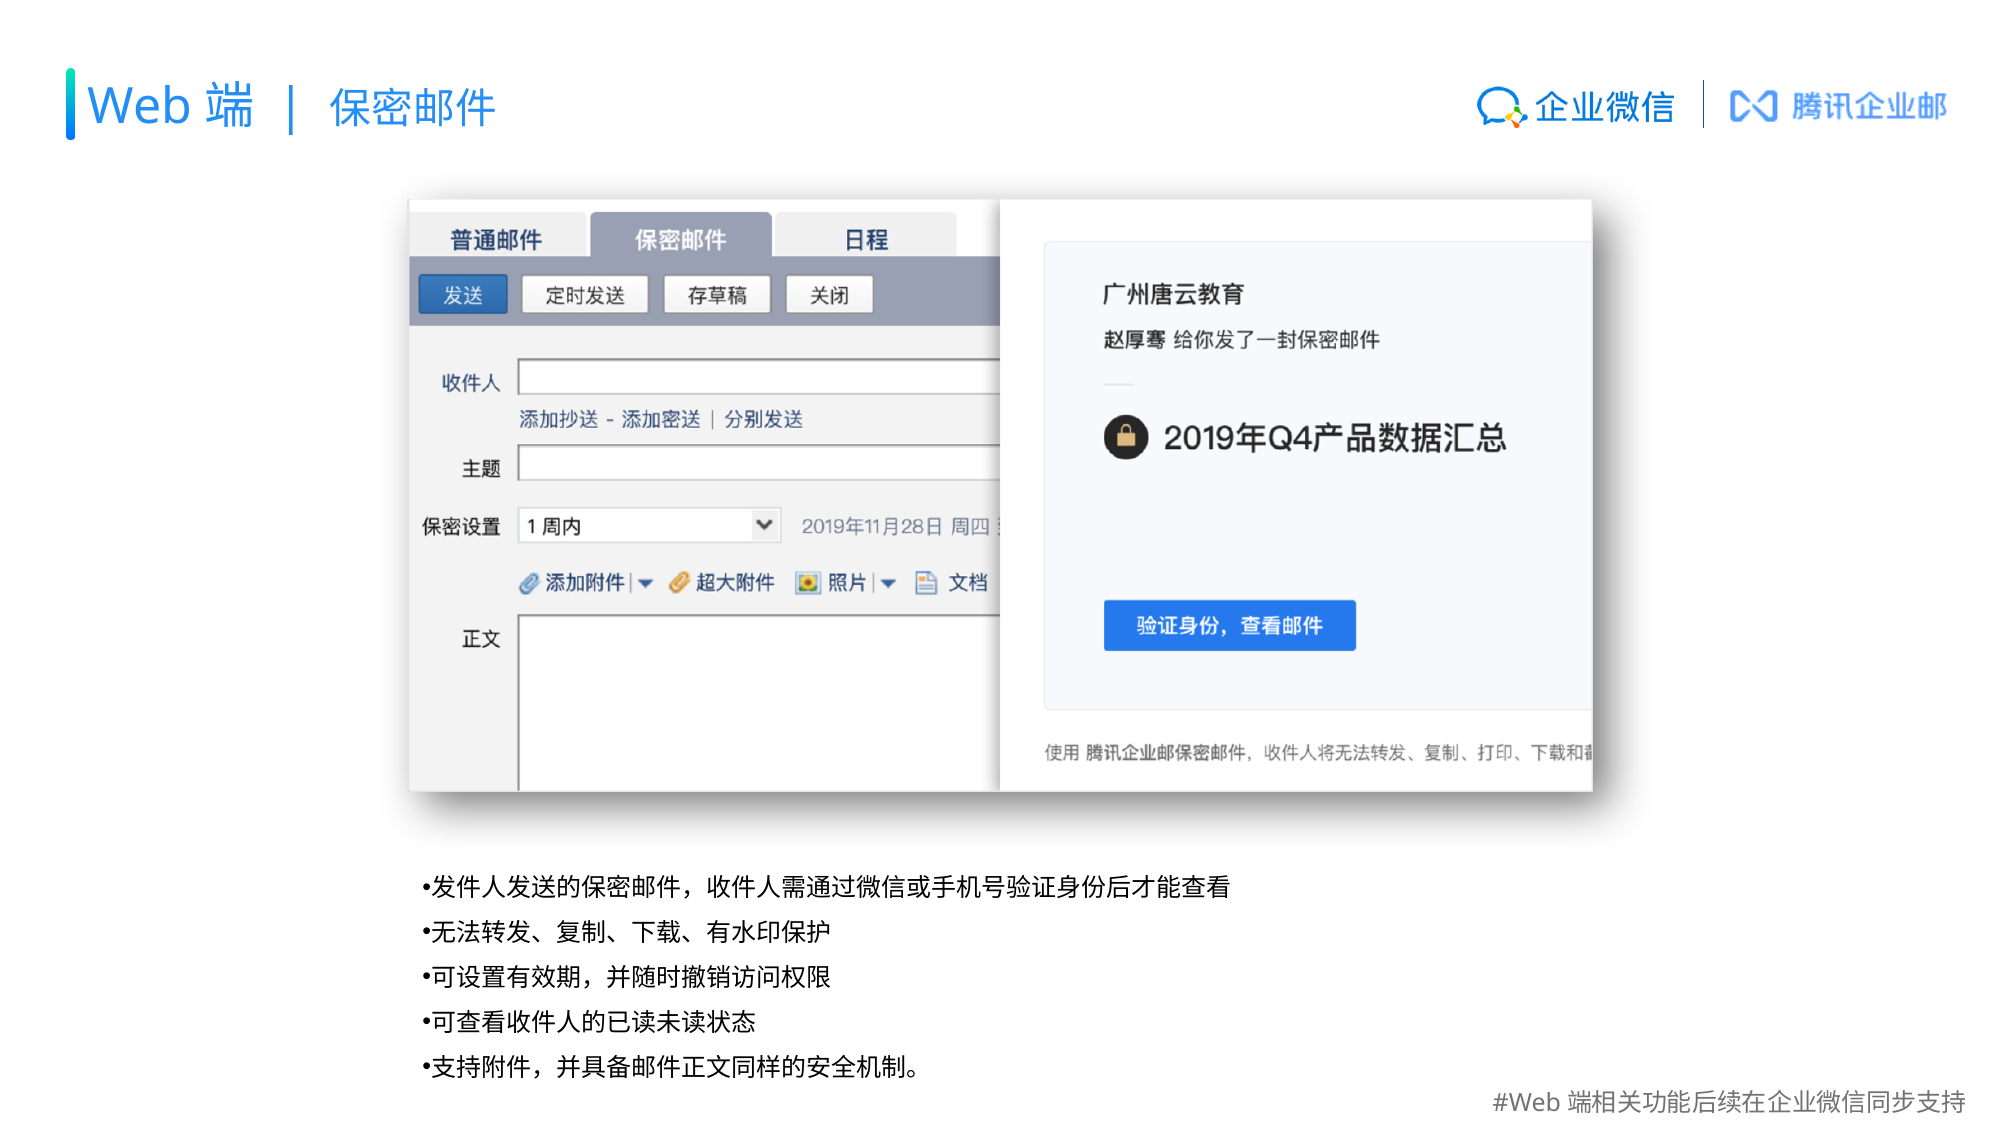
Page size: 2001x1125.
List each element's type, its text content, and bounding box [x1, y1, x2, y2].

text_box 发件人发送的保密邮件，收件人需通过微信或手机号验证身份后才能查看 无法转发、复制、下载、有水印保护 可设置有效期，并随时撤销访问权限 可查看收件人的已读未读状态 支持附件，并具备邮件正文同样的安全机制。 [407, 849, 1408, 1089]
text_box #Web端相关功能后续在企业微信同步支持 [1477, 1064, 2000, 1124]
text_box Web端 | 保密邮件 [72, 66, 512, 142]
picture [66, 117, 75, 140]
picture [407, 199, 1593, 792]
picture [66, 68, 75, 101]
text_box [1477, 68, 2000, 140]
